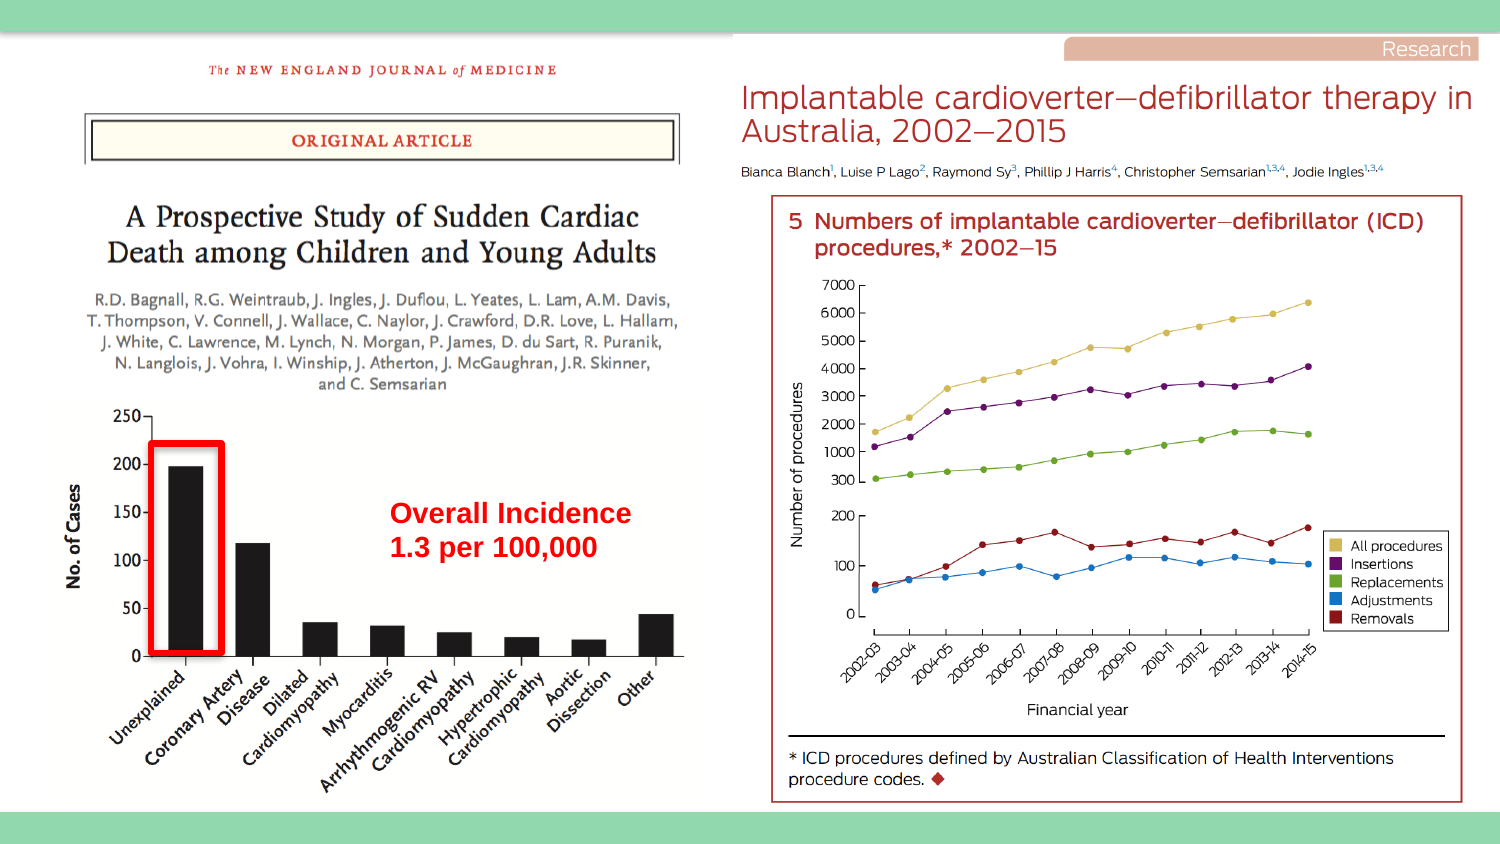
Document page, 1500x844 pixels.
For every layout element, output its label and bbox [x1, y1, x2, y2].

picture [56, 397, 698, 808]
picture [58, 42, 700, 394]
picture [732, 33, 1500, 811]
